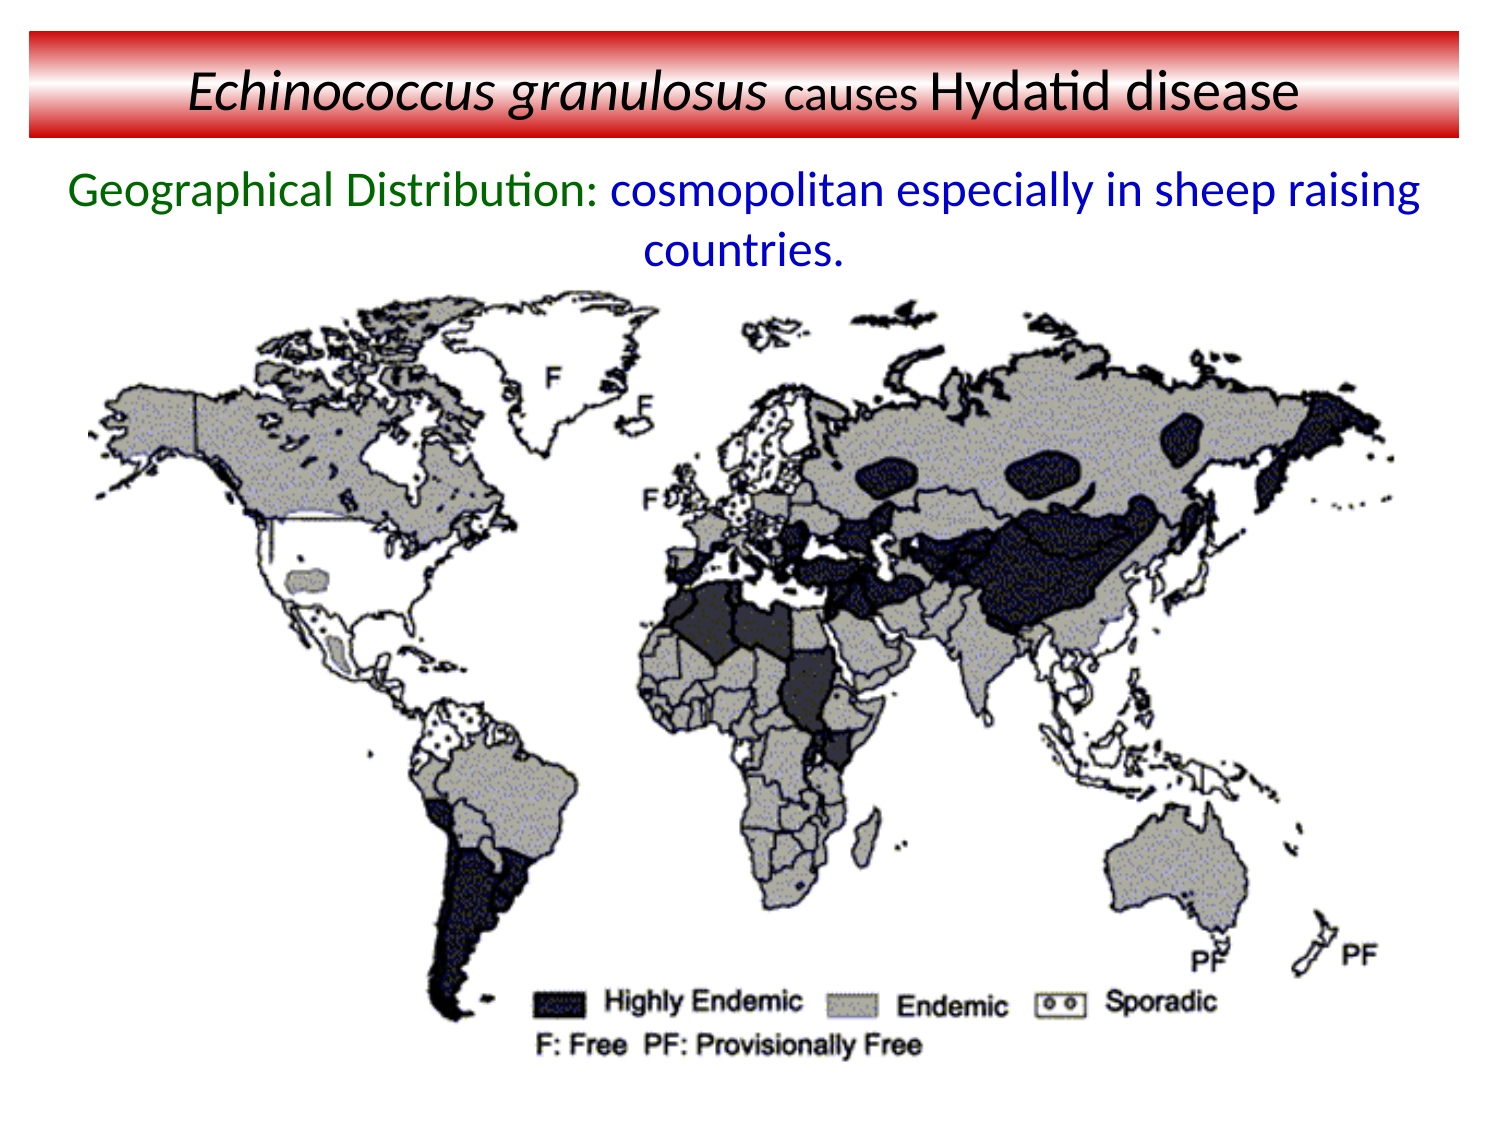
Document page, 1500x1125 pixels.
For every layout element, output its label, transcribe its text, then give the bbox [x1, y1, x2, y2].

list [88, 278, 1412, 1075]
text_box Geographical Distribution: cosmopolitan especially in sheep raising countries. [29, 148, 1459, 284]
title Echinococcus granulosus causes Hydatid disease [29, 31, 1459, 138]
